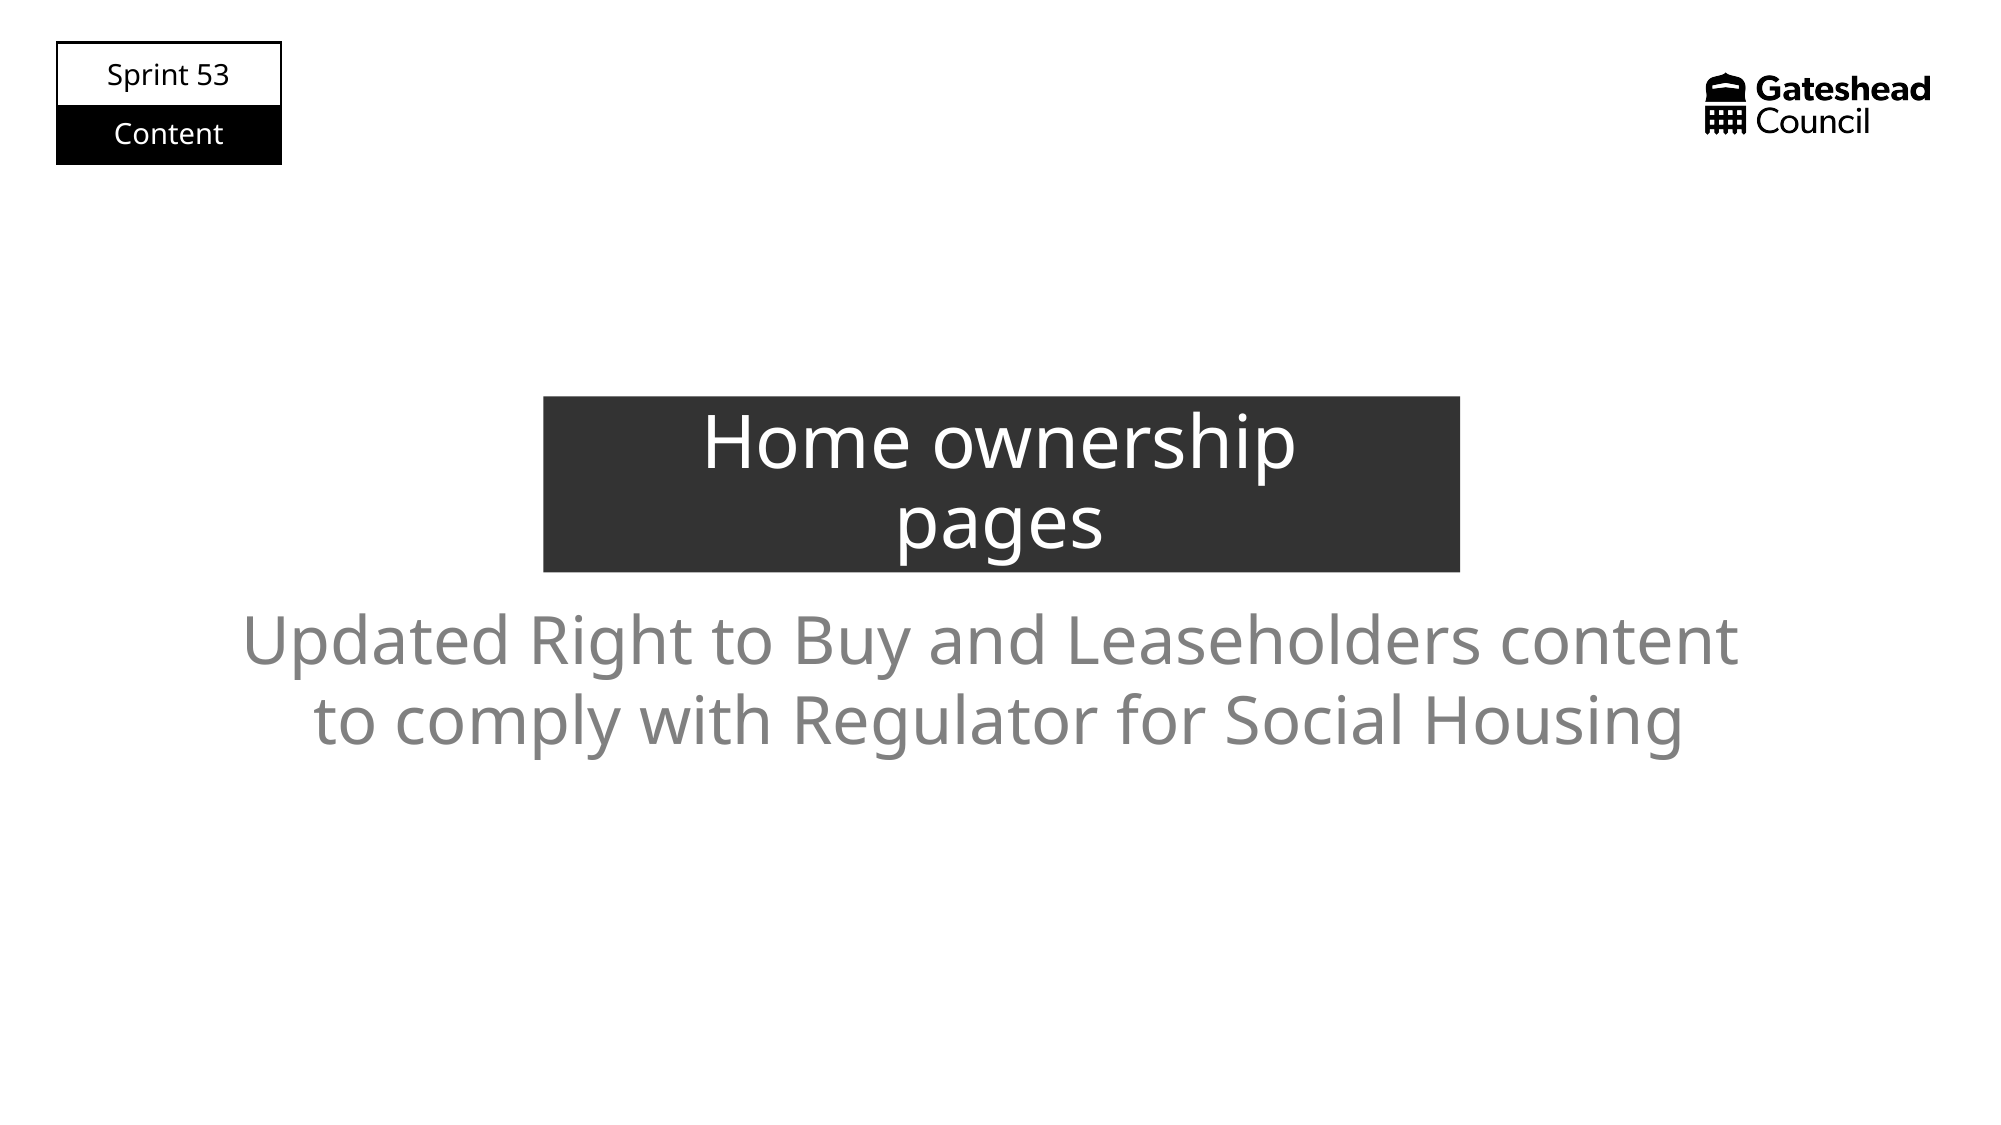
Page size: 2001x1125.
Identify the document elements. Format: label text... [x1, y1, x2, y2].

text_box Content [56, 107, 282, 165]
text_box Updated Right to Buy and Leaseholders content to comply with Regulator for Social Housing [0, 590, 2000, 766]
picture [1705, 72, 1930, 135]
text_box Sprint 53 [56, 41, 282, 107]
text_box Home ownership pages [583, 396, 1417, 573]
text_box [542, 395, 1461, 573]
